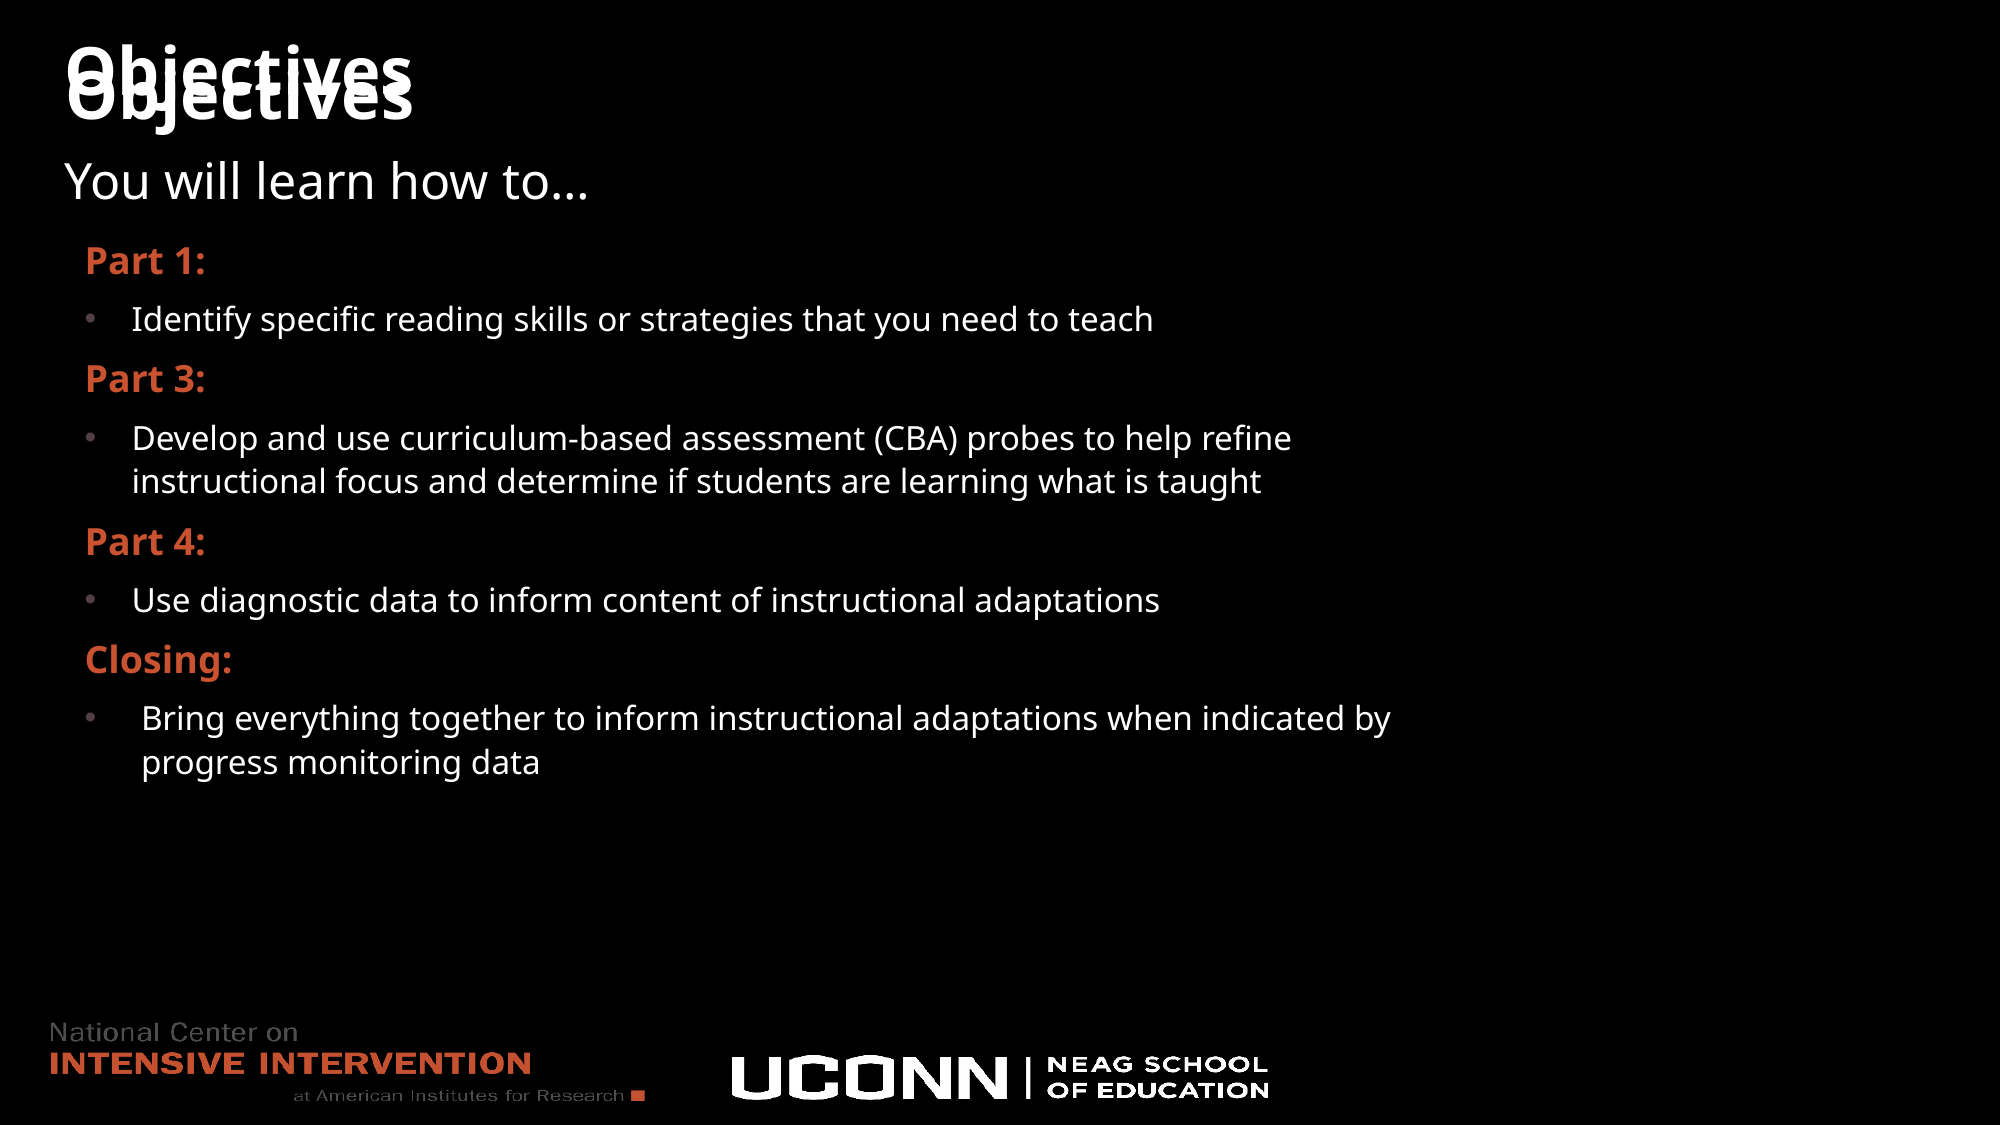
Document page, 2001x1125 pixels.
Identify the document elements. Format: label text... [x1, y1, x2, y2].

picture [41, 1014, 654, 1109]
title Objectives [50, 37, 1950, 158]
picture [732, 1055, 1268, 1100]
list Part 1: Identify specific reading skills or strategies that you need to teach Part 3: Develop and use curriculum-based assessment (CBA) probes to help refine instructional focus and determine if students are learning what is taught Part 4: Use diagnostic data to inform content of instructional adaptations Closing: Bring everything together to inform instructional adaptations when indicated by progress monitoring data [69, 224, 1468, 907]
